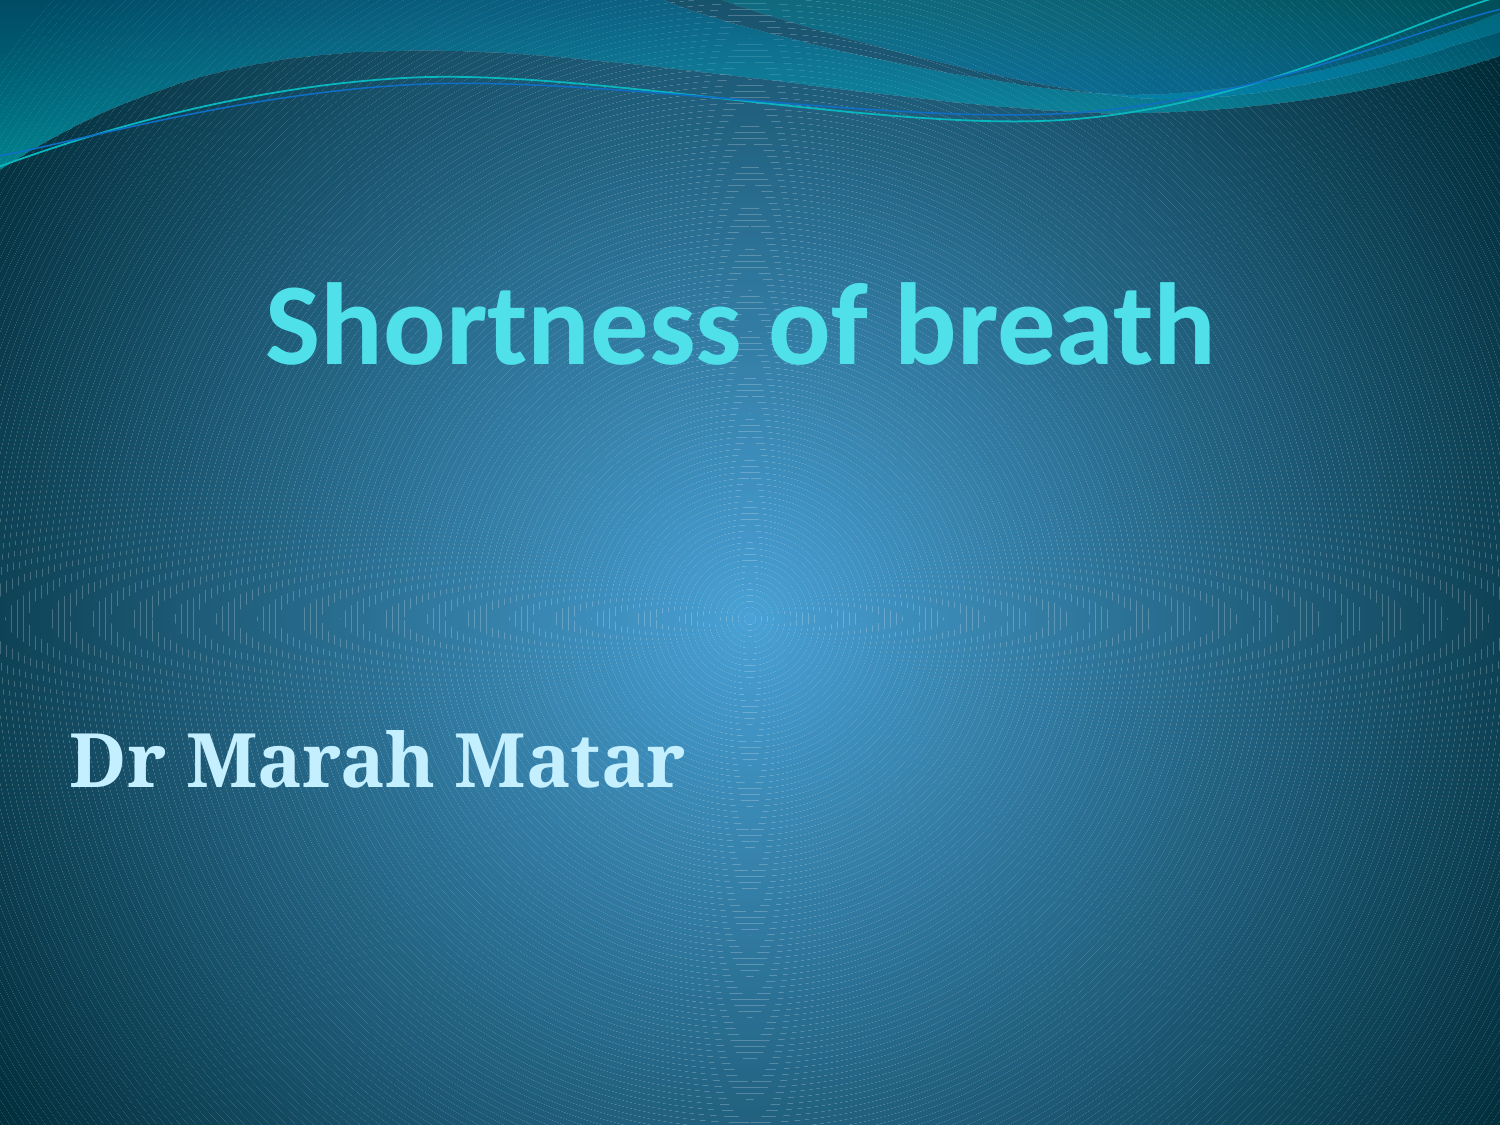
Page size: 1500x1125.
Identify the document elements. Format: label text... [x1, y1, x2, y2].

title Shortness of breath [62, 187, 1450, 388]
subtitle Dr Marah Matar [62, 705, 1450, 856]
